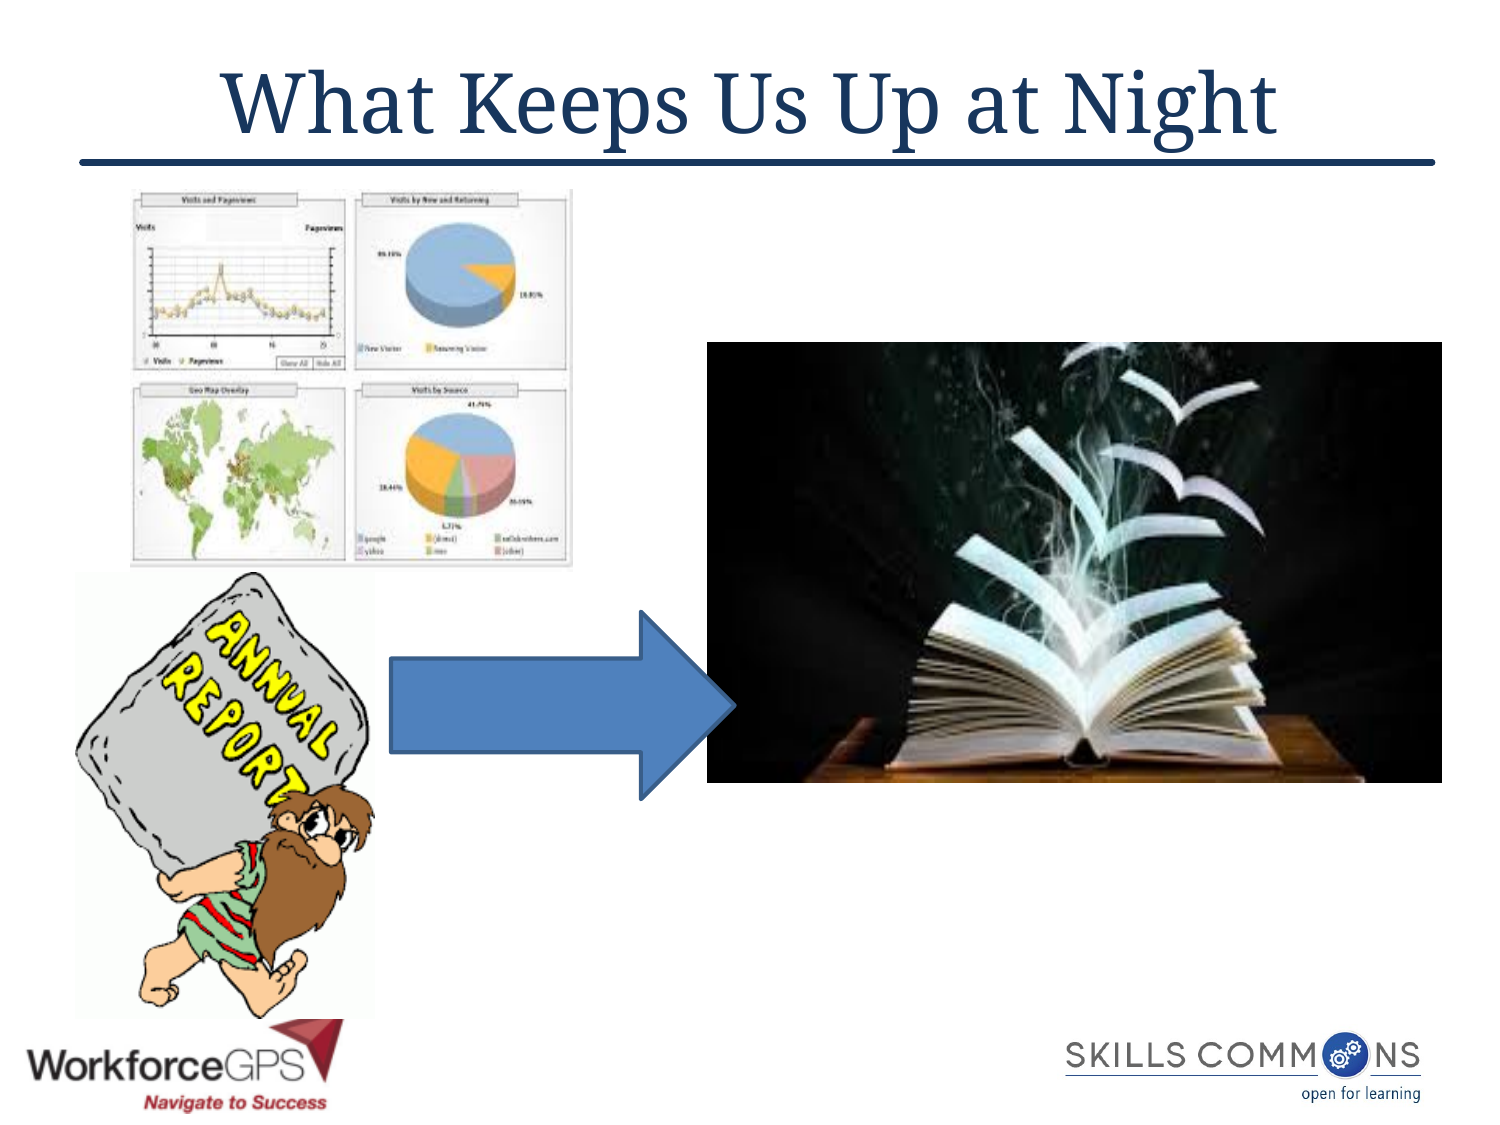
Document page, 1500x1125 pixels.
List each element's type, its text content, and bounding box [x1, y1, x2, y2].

picture [1057, 1024, 1433, 1113]
title What Keeps Us Up at Night [75, 50, 1425, 150]
picture [707, 341, 1442, 784]
picture [24, 189, 573, 1114]
text_box [391, 611, 702, 800]
